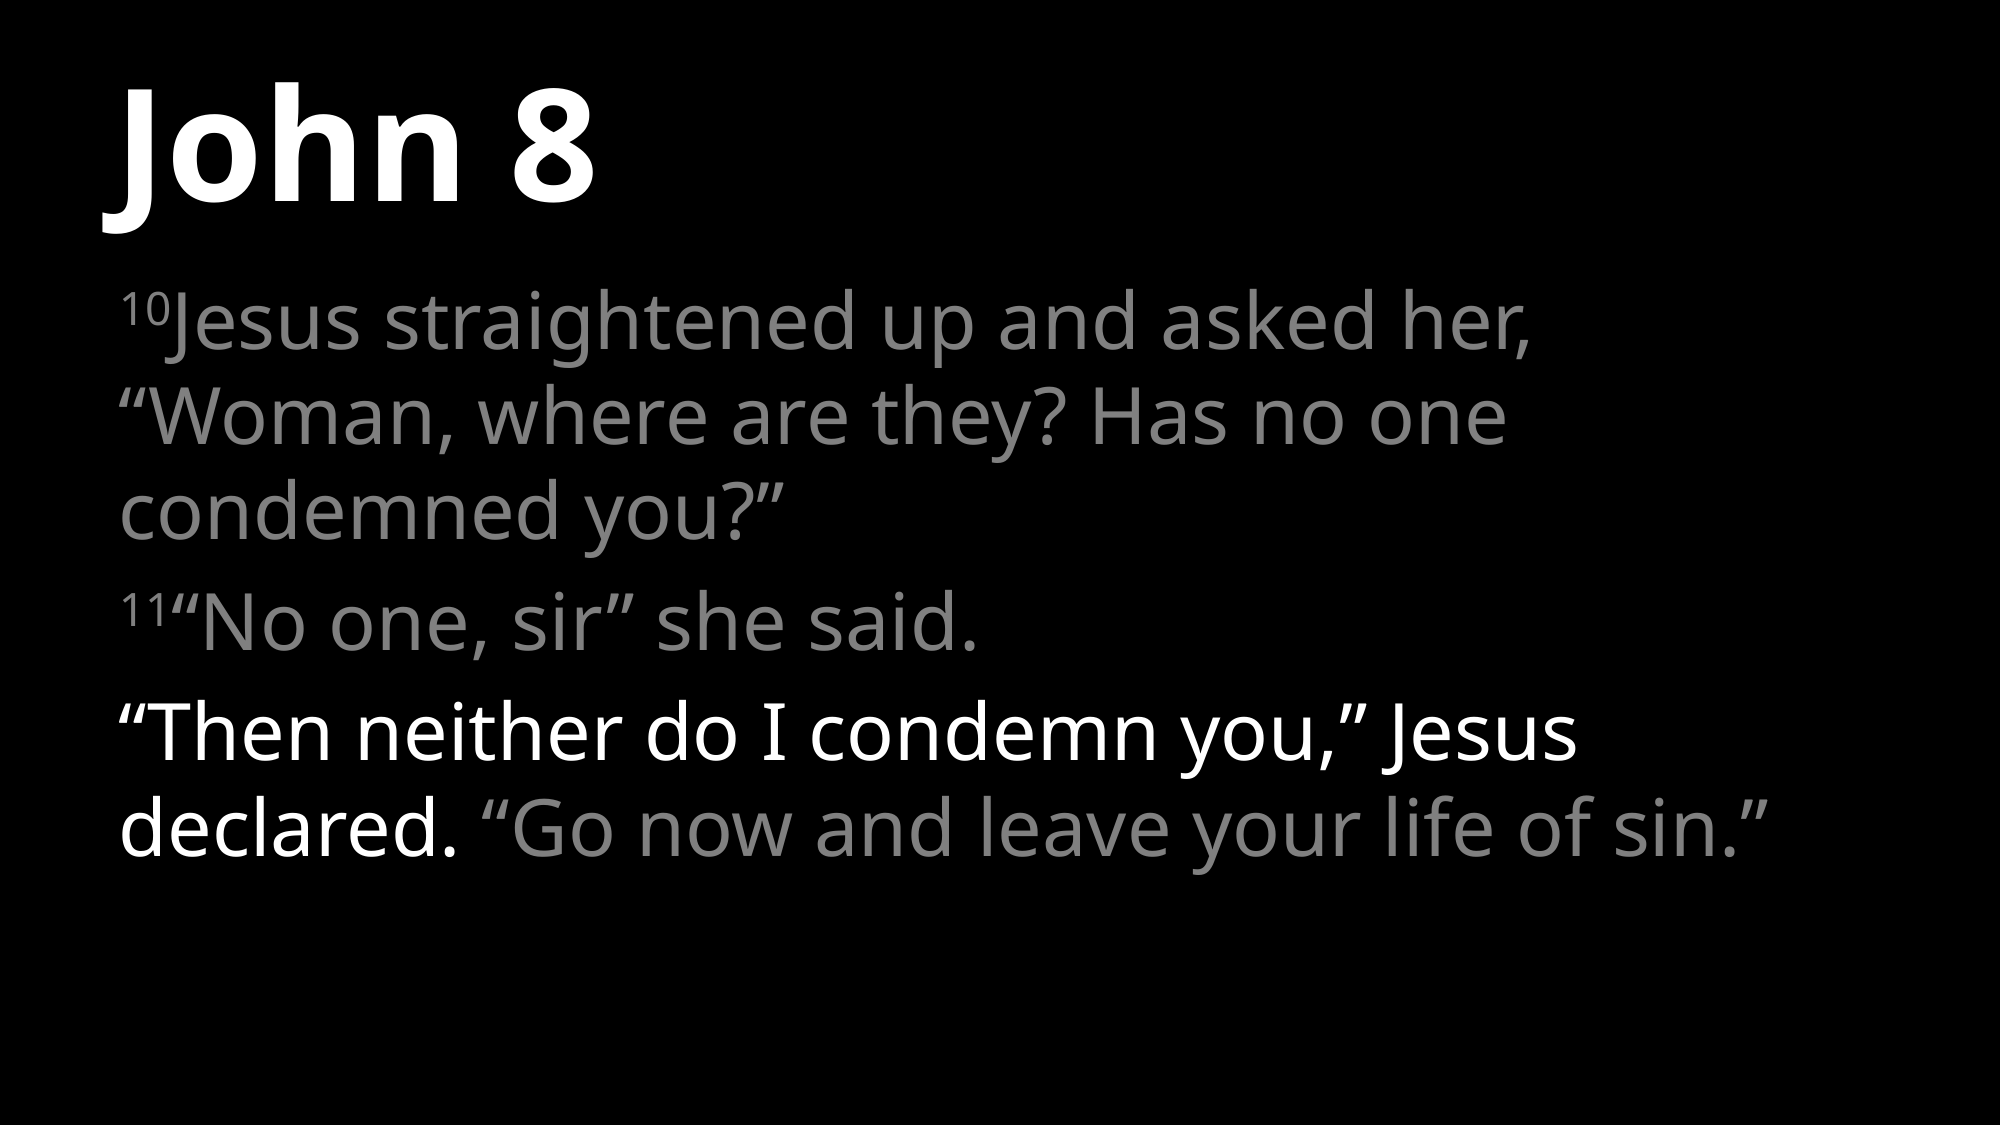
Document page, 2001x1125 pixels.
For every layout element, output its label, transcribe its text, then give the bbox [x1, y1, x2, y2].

title John 8 [99, 45, 1900, 233]
list 10Jesus straightened up and asked her, “Woman, where are they? Has no one condemned you?” 11“No one, sir” she said. “Then neither do I condemn you,” Jesus declared. “Go now and leave your life of sin.” [103, 262, 1904, 1005]
